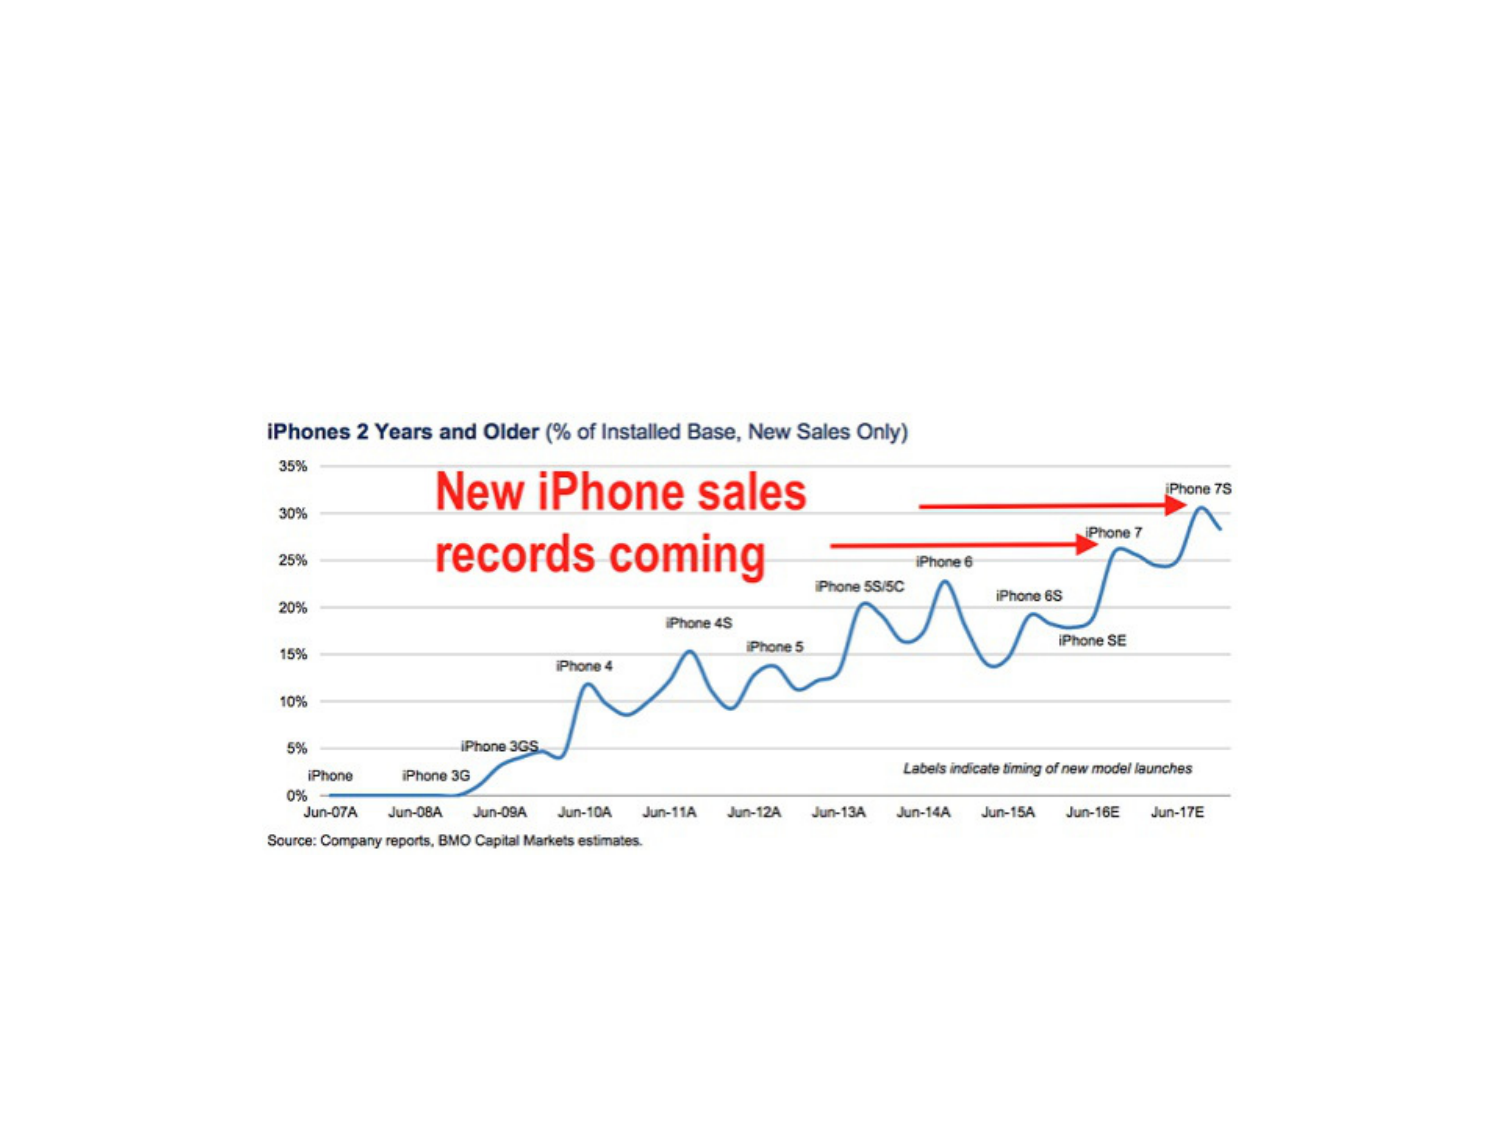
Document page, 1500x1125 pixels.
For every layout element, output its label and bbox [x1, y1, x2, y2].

list [262, 412, 1238, 855]
